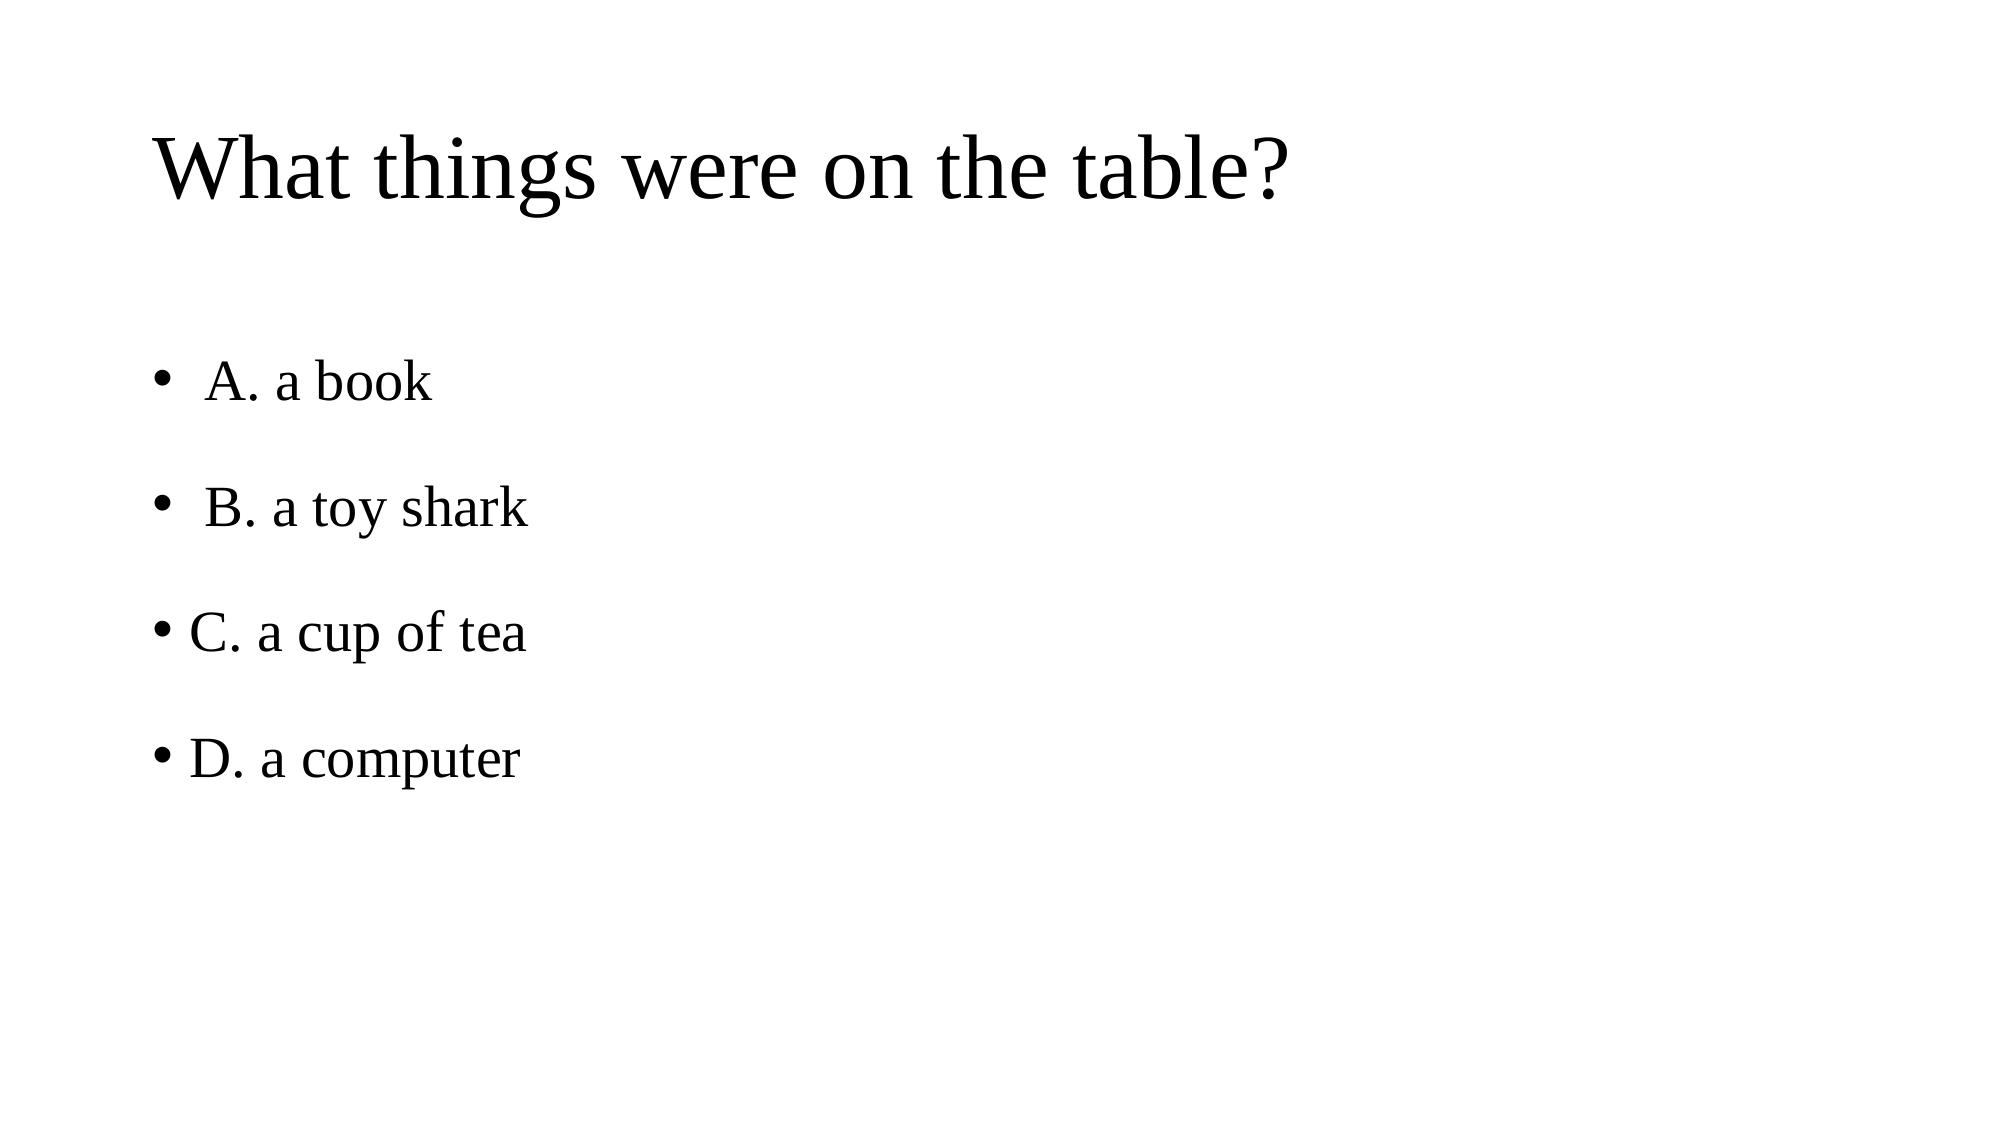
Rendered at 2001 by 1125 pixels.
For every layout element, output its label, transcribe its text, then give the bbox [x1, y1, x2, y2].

list A. a book B. a toy shark C. a cup of tea D. a computer [137, 299, 1863, 1014]
title What things were on the table? [137, 59, 1863, 278]
